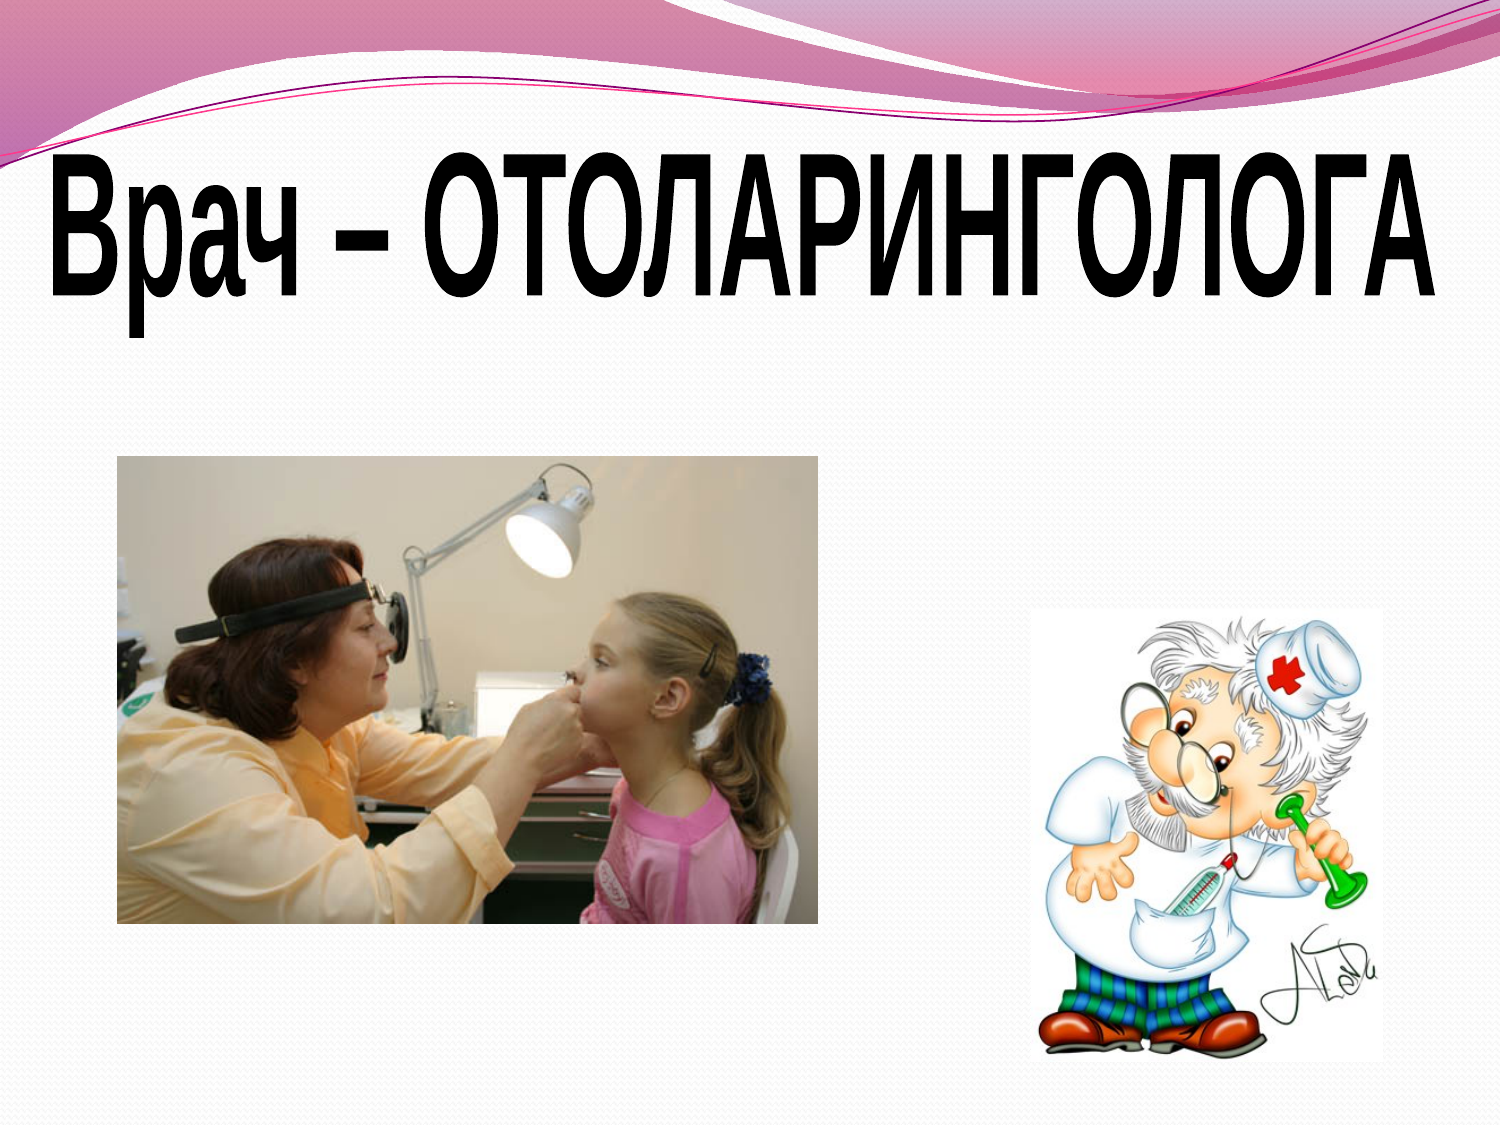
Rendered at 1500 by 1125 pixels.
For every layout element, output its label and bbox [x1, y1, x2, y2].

picture [116, 456, 819, 925]
picture [1031, 609, 1384, 1062]
